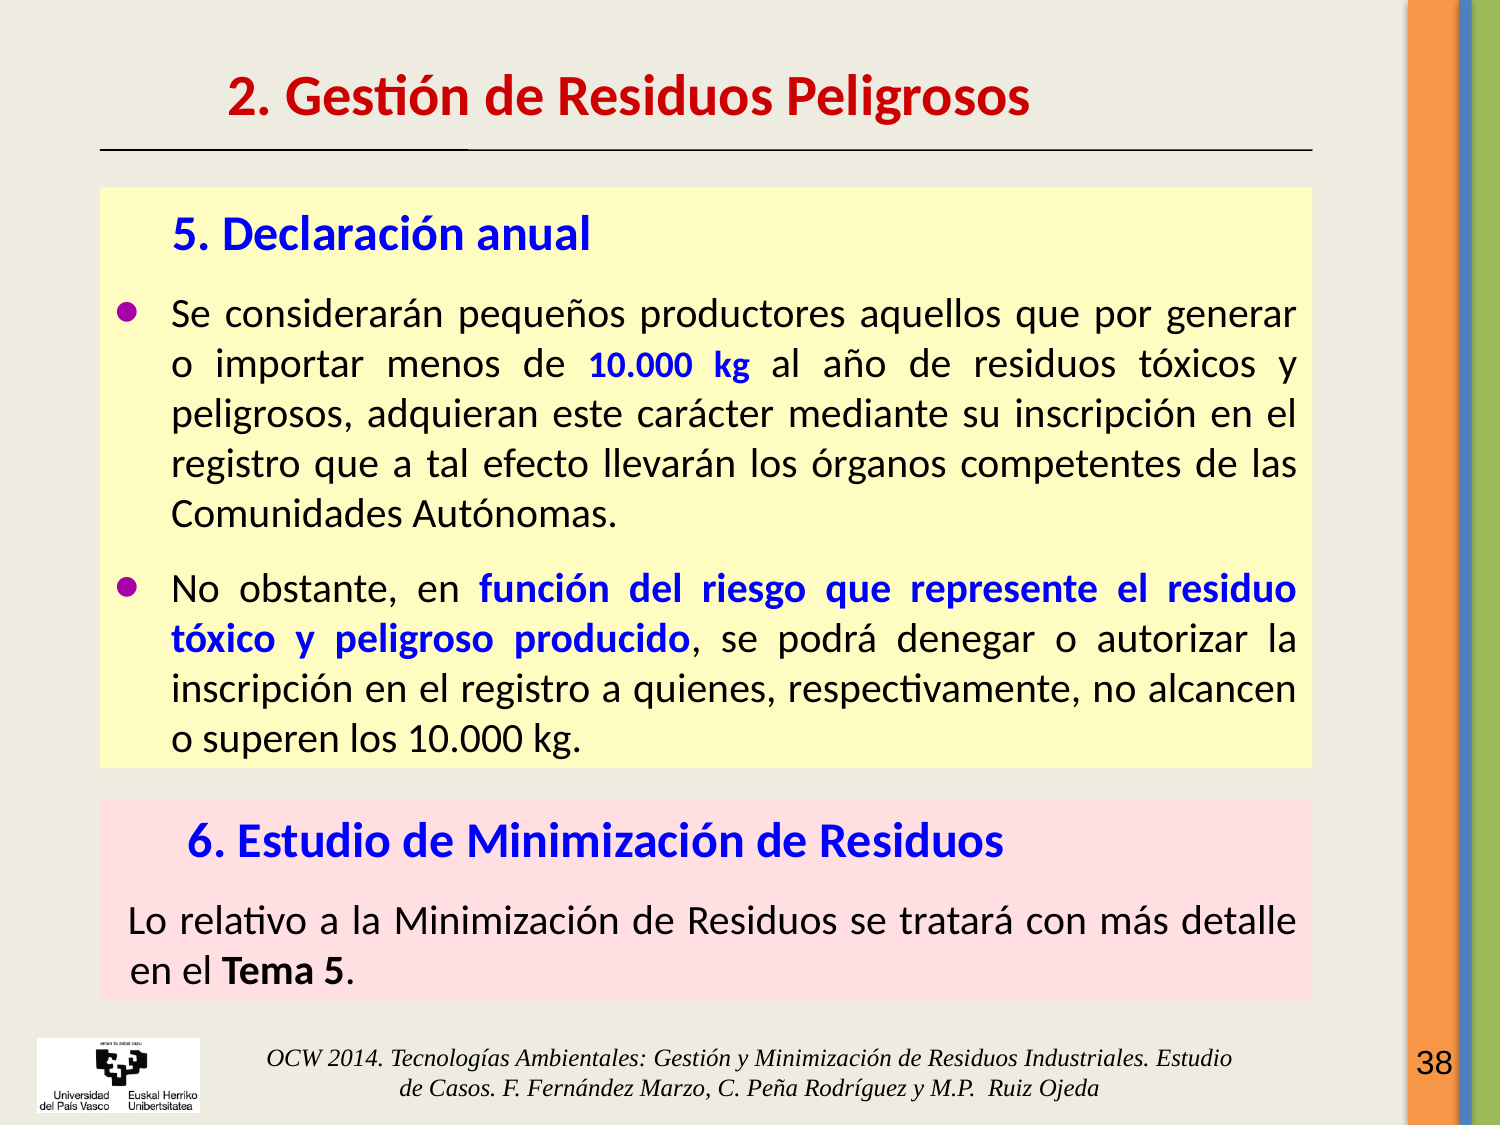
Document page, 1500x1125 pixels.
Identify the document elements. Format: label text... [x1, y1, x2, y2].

text_box 2. Gestión de Residuos Peligrosos [212, 50, 1288, 135]
text_box 6. Estudio de Minimización de Residuos Lo relativo a la Minimización de Residuos se tratará con más detalle en el Tema 5. [99, 800, 1313, 1000]
picture [37, 1038, 201, 1113]
text_box 38 [1401, 1033, 1495, 1113]
text_box 5. Declaración anual Se considerarán pequeños productores aquellos que por generar o importar menos de 10.000 kg al año de residuos tóxicos y peligrosos, adquieran este carácter mediante su inscripción en el registro que a tal efecto llevarán los órganos competentes de las Comunidades Autónomas. No obstante, en función del riesgo que represente el residuo tóxico y peligroso producido, se podrá denegar o autorizar la inscripción en el registro a quienes, respectivamente, no alcancen o superen los 10.000 kg. [99, 187, 1313, 769]
text_box OCW 2014. Tecnologías Ambientales: Gestión y Minimización de Residuos Industriales. Estudio de Casos. F. Fernández Marzo, C. Peña Rodríguez y M.P. Ruiz Ojeda [249, 1034, 1250, 1109]
